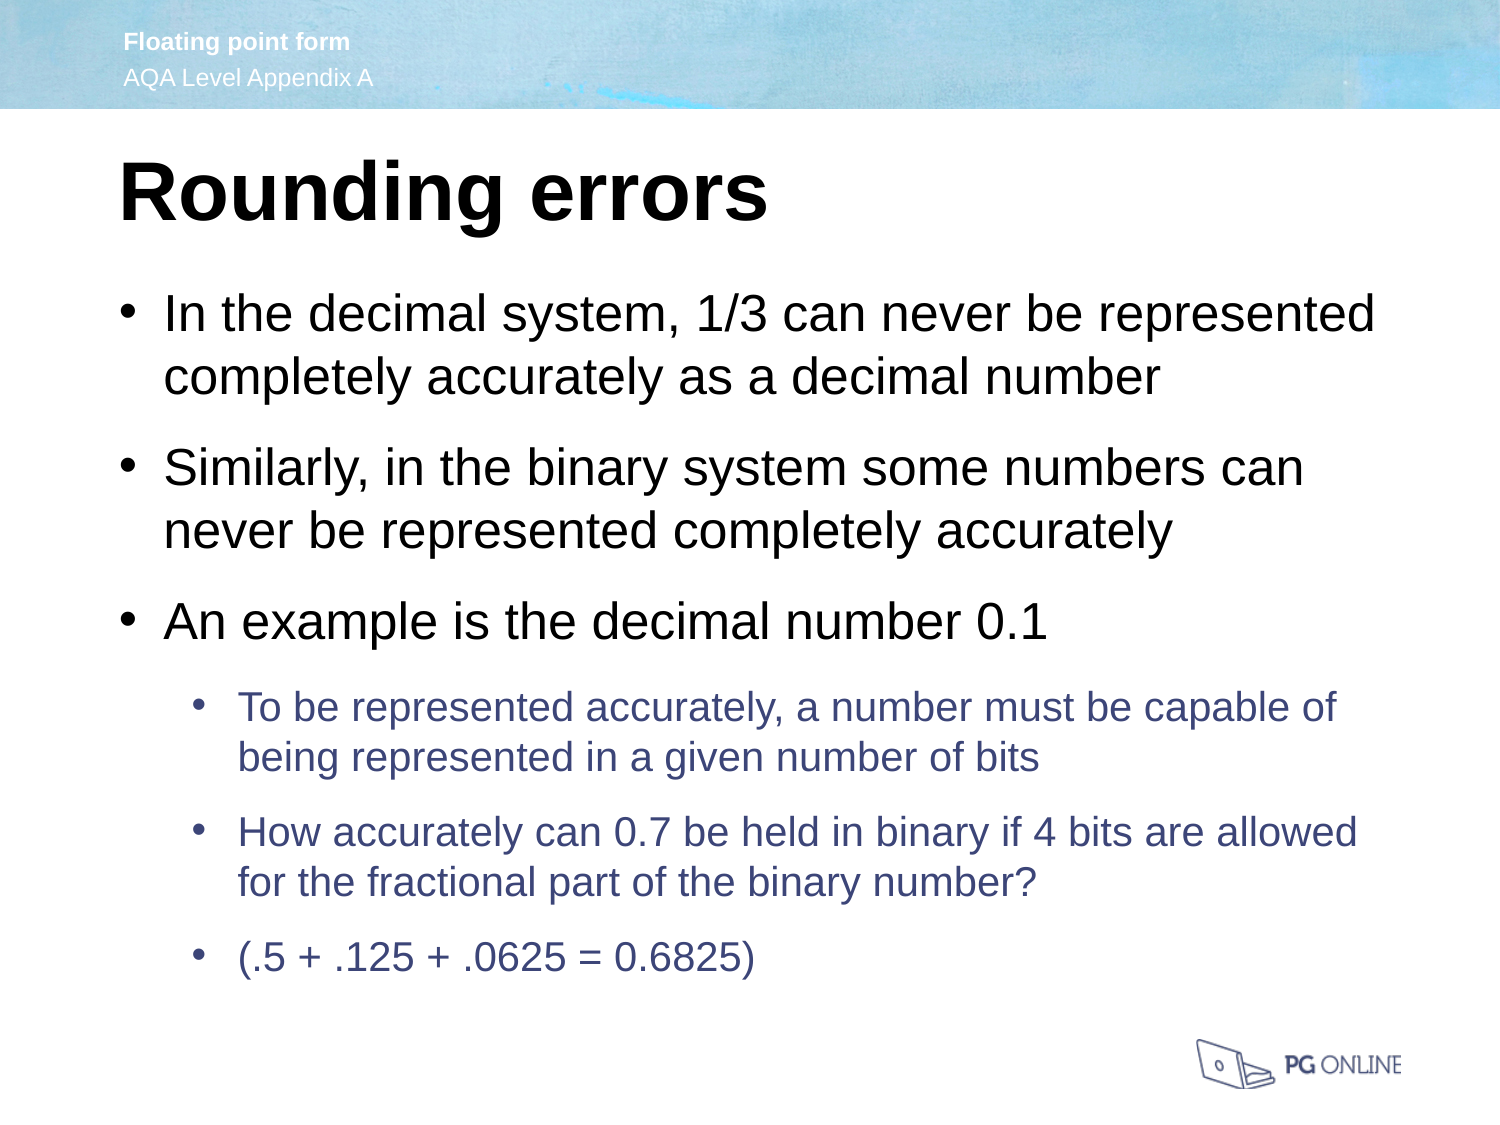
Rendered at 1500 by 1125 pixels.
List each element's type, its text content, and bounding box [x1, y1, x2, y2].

picture [0, 0, 1500, 109]
list In the decimal system, 1/3 can never be represented completely accurately as a decimal number Similarly, in the binary system some numbers can never be represented completely accurately An example is the decimal number 0.1 To be represented accurately, a number must be capable of being represented in a given number of bits How accurately can 0.7 be held in binary if 4 bits are allowed for the fractional part of the binary number? (.5 + .125 + .0625 = 0.6825) [118, 279, 1398, 847]
list Rounding errors [118, 148, 1401, 259]
